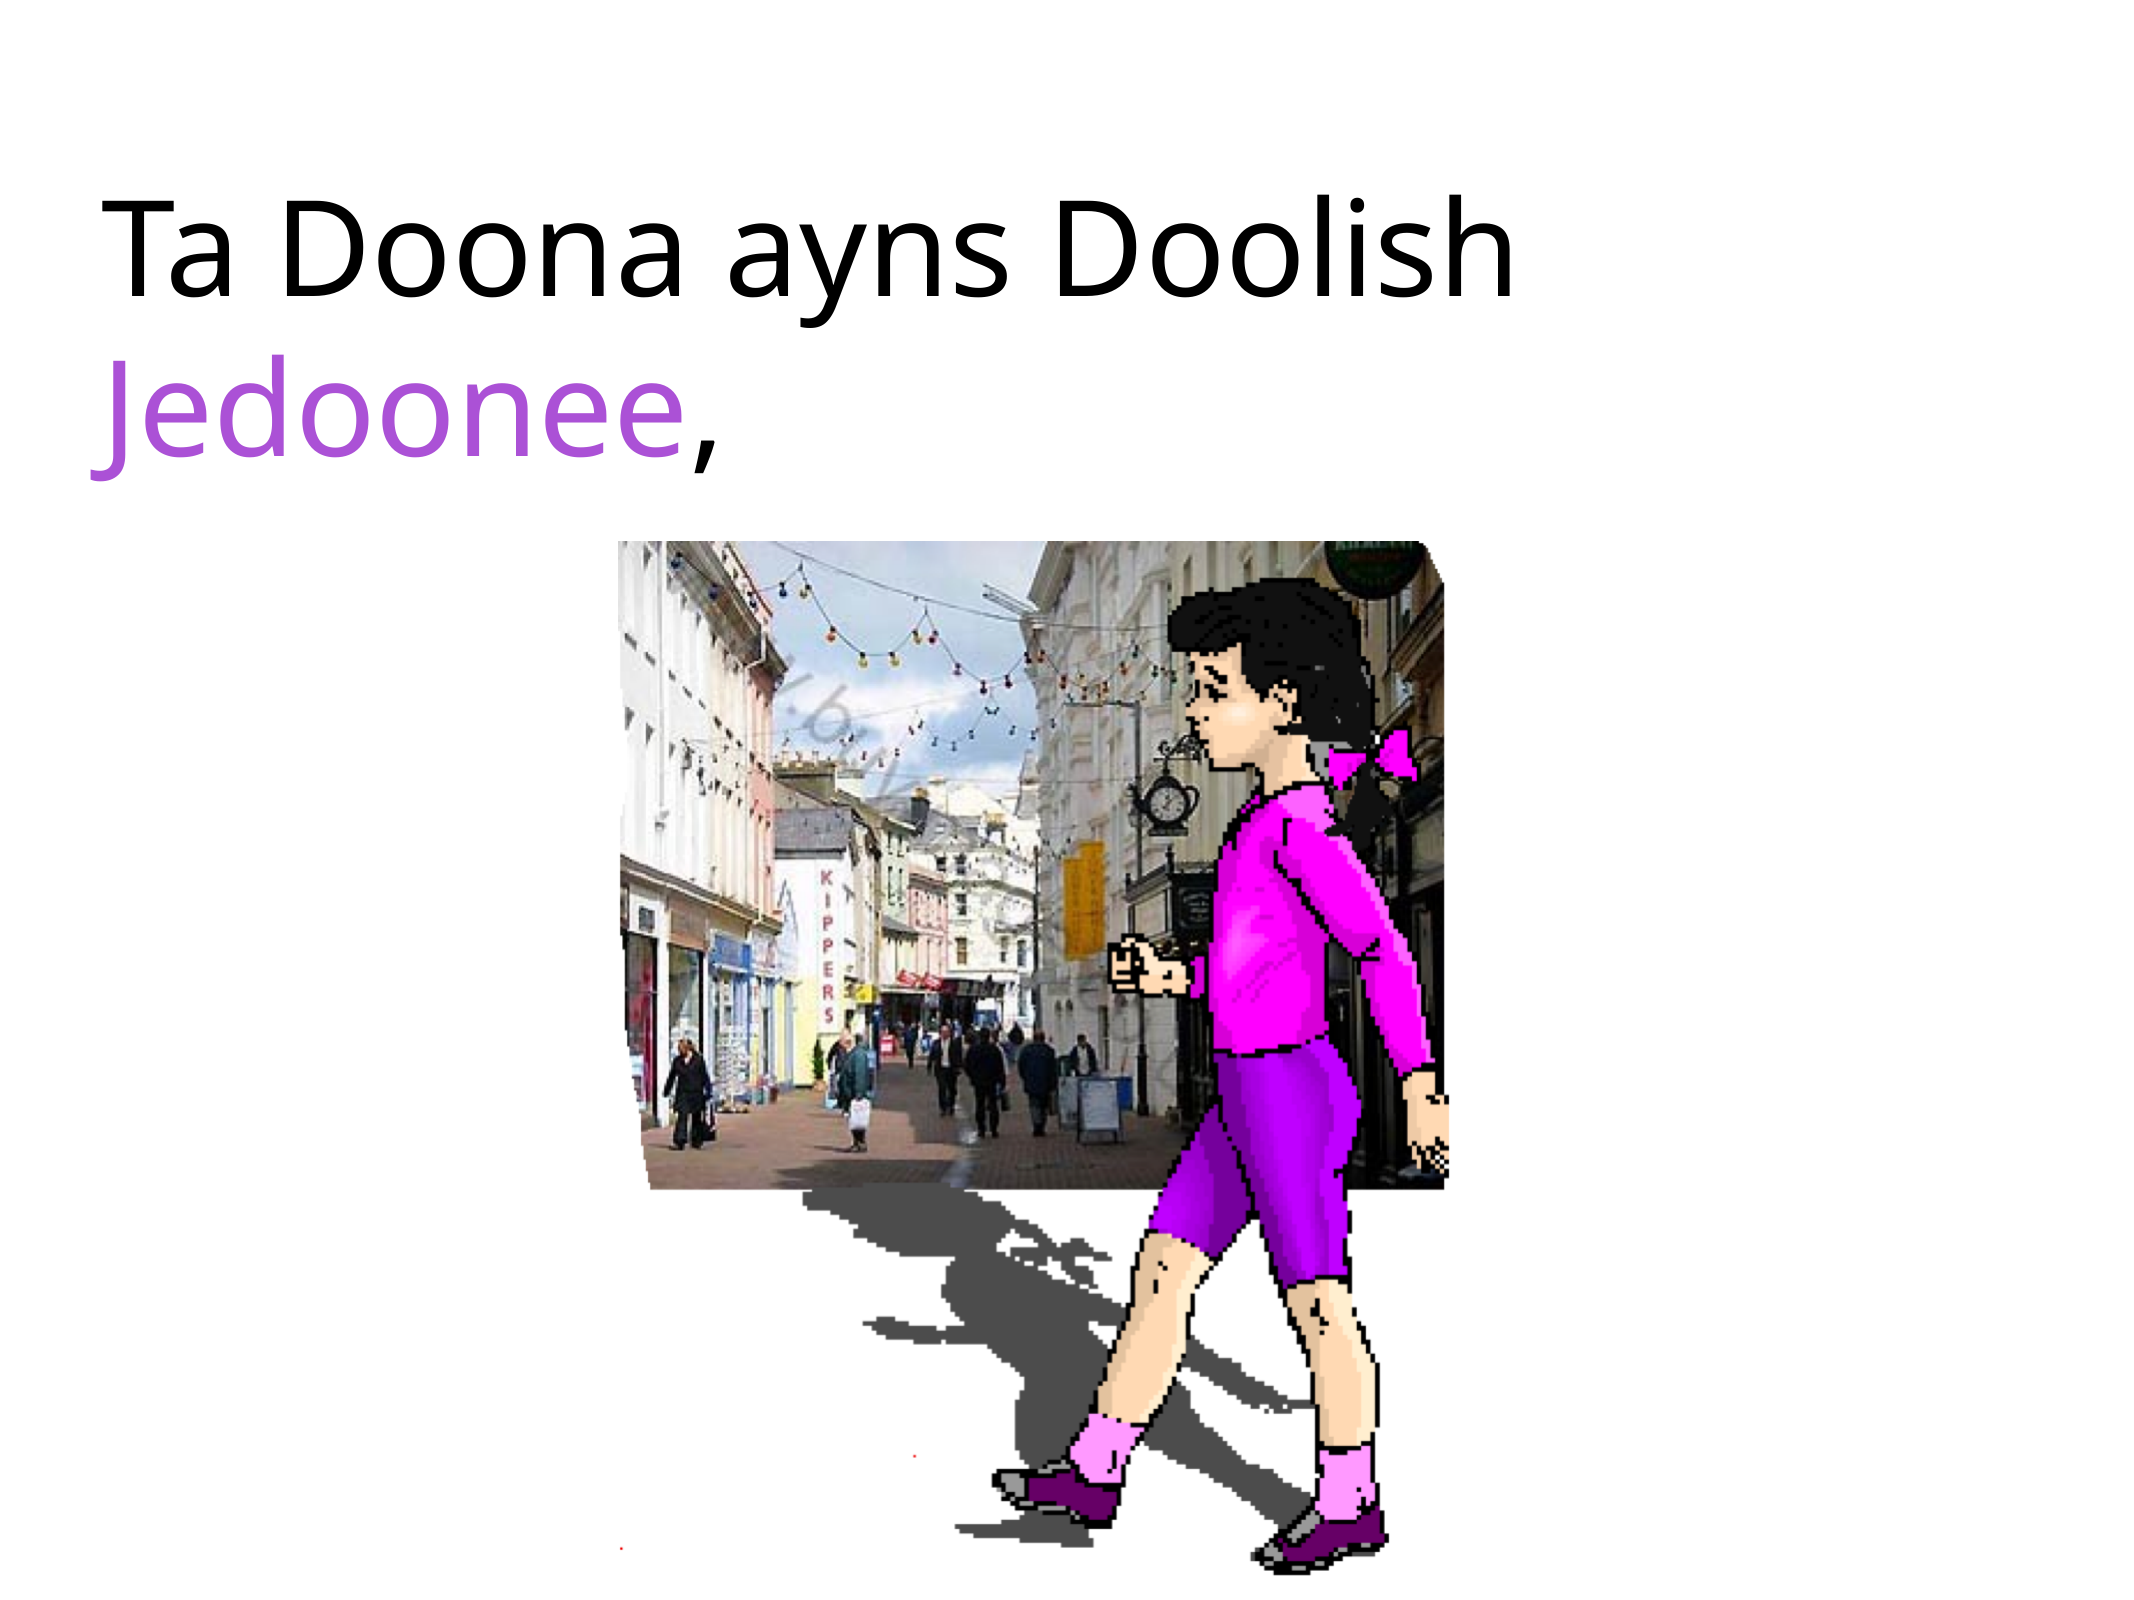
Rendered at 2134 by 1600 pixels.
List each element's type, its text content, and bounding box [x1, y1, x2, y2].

picture [618, 541, 1472, 1582]
text_box Ta Doona ayns Doolish Jedoonee, [93, 155, 2134, 492]
